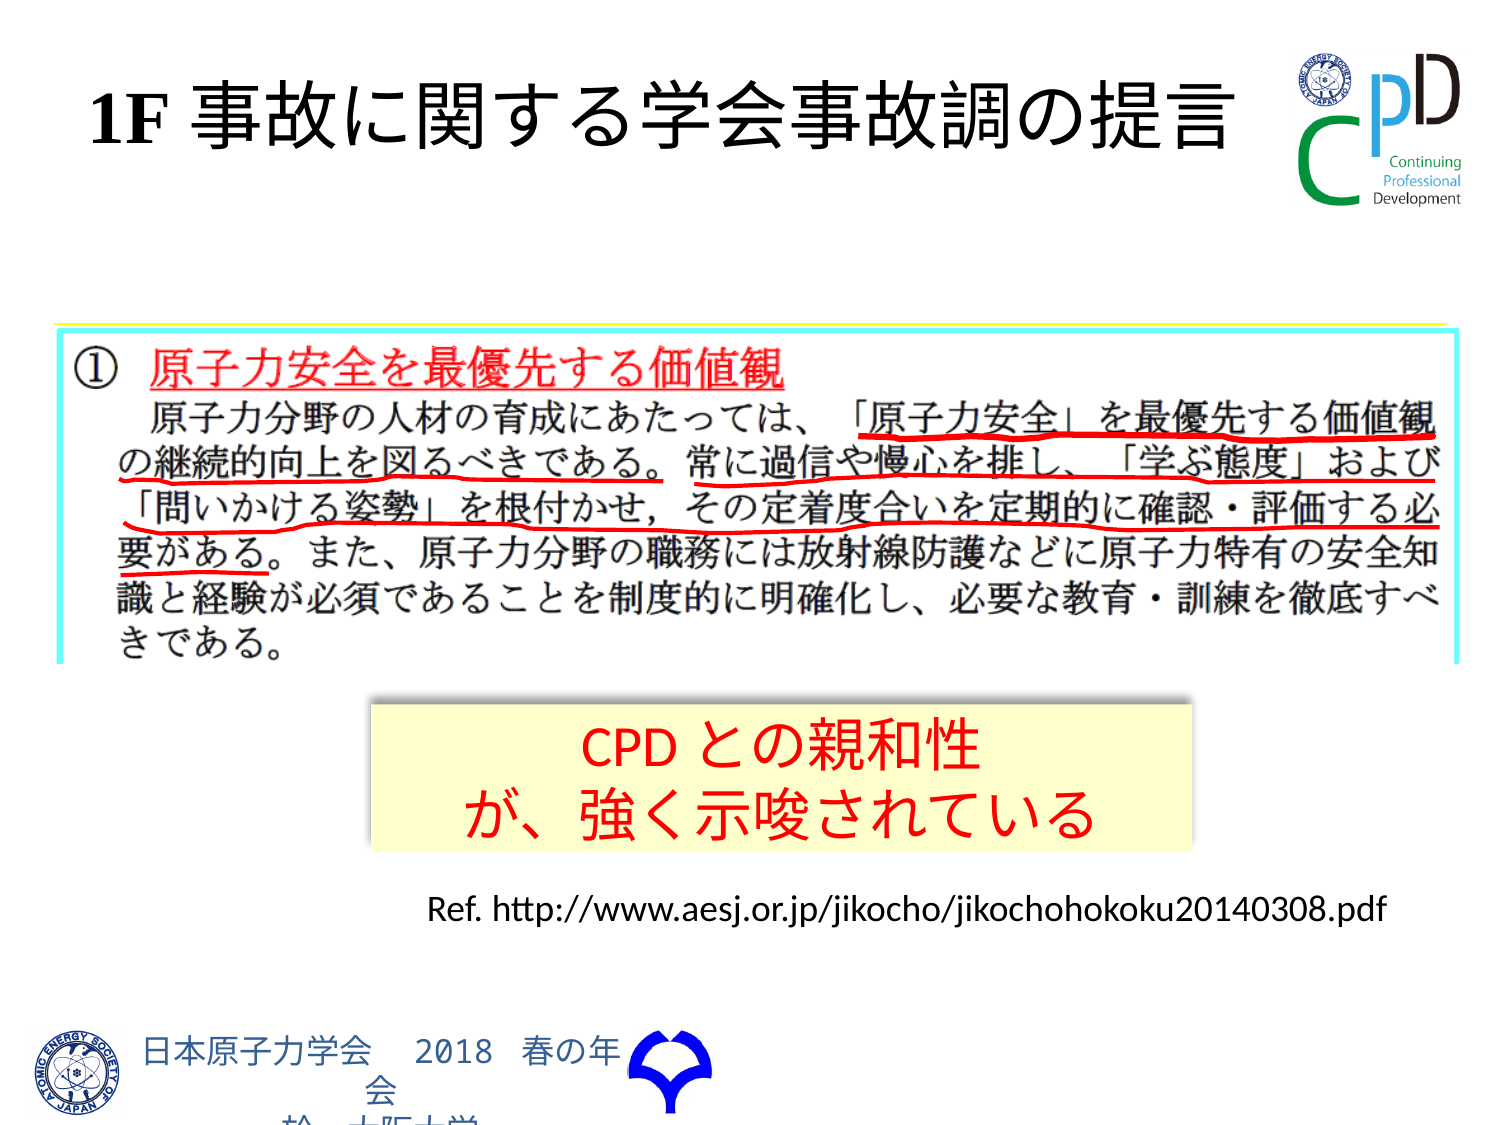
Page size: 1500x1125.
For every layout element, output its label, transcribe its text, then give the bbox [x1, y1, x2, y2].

picture [627, 1029, 714, 1114]
picture [30, 1026, 123, 1117]
text_box 1F事故に関する学会事故調の提言 [28, 61, 1299, 167]
picture [52, 323, 1467, 664]
text_box CPDとの親和性 が、強く示唆されている [369, 702, 1194, 853]
text_box Ref. http://www.aesj.or.jp/jikocho/jikochohokoku20140308.pdf [412, 877, 1429, 937]
picture [1292, 49, 1465, 208]
